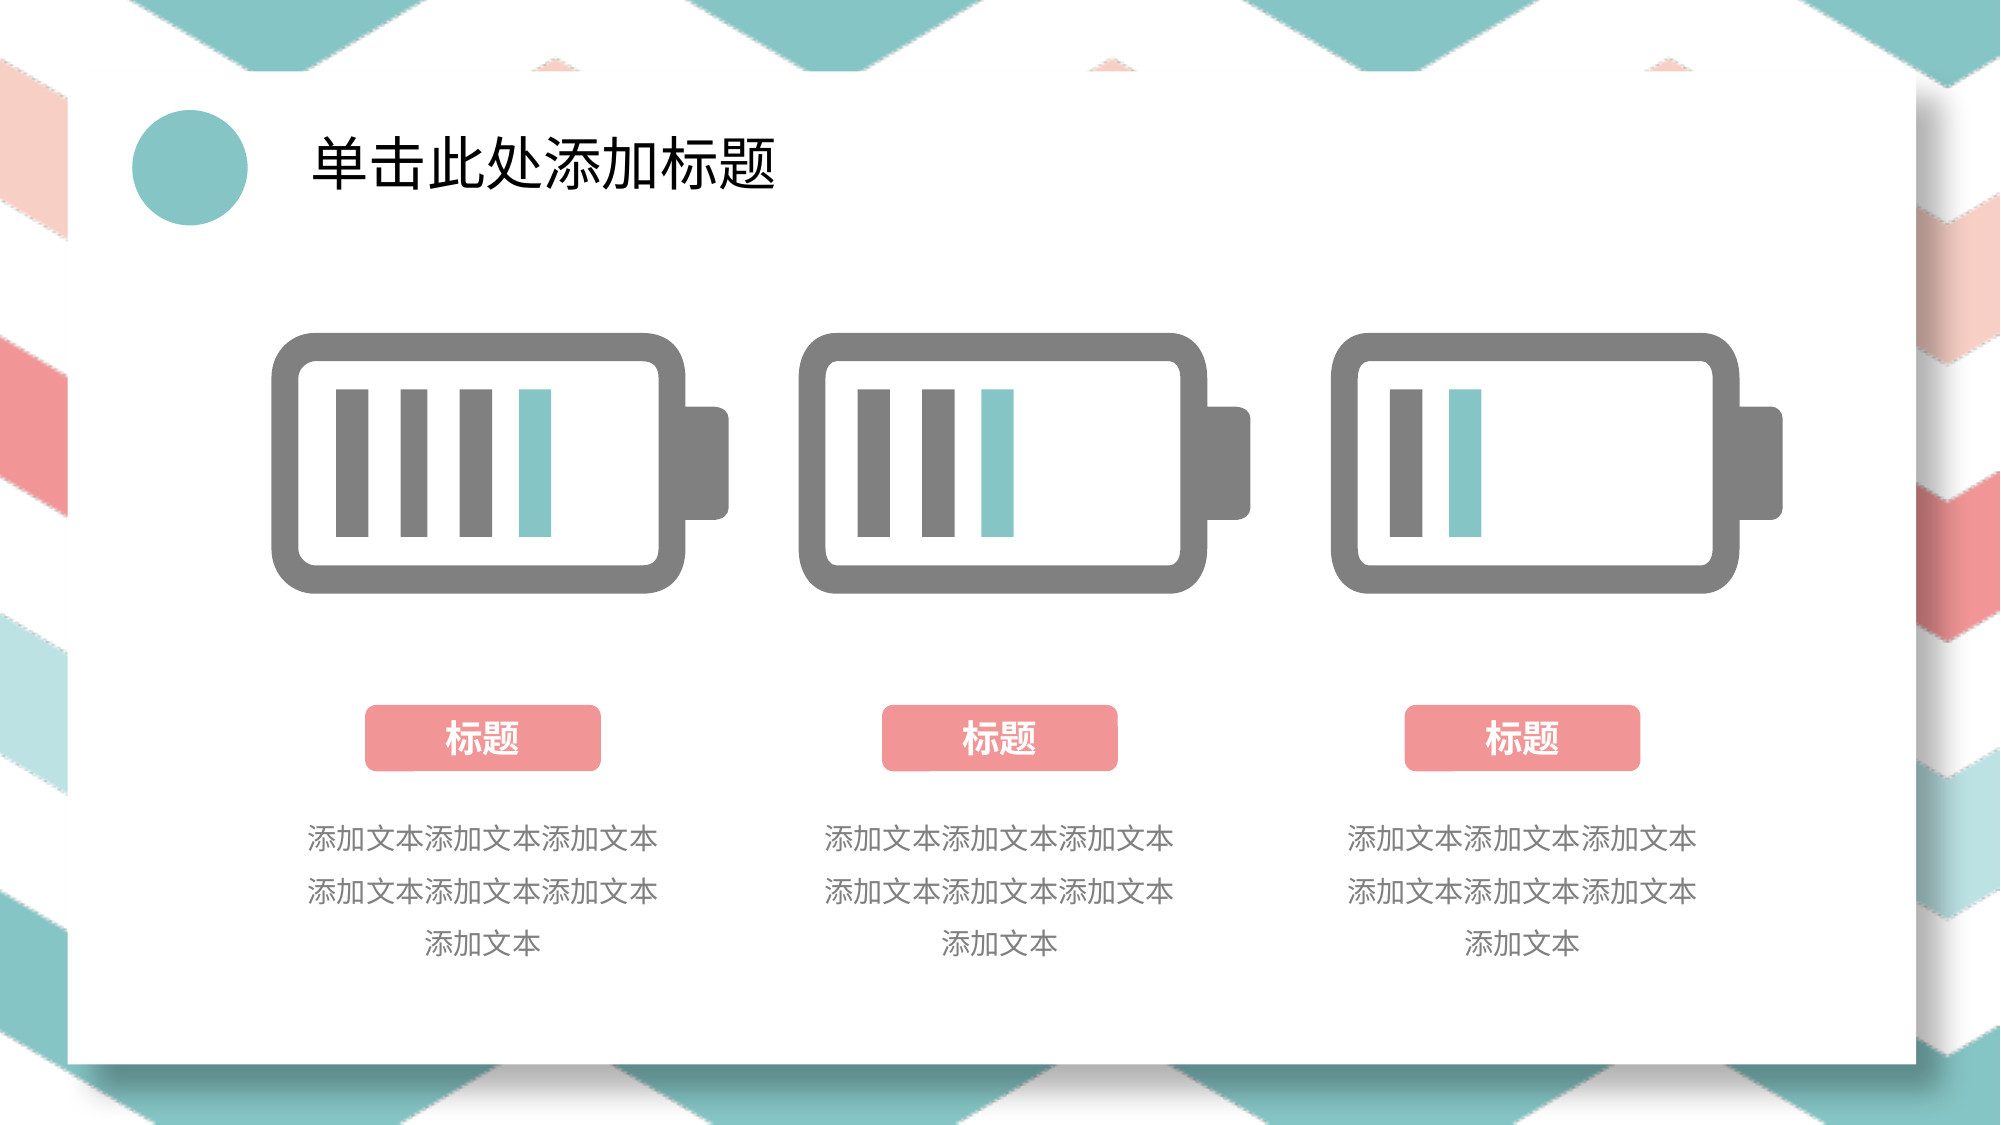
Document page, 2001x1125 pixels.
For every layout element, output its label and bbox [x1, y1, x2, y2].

picture [0, 0, 2000, 1125]
text_box [271, 332, 729, 594]
text_box [1330, 332, 1783, 594]
text_box [798, 332, 1251, 594]
